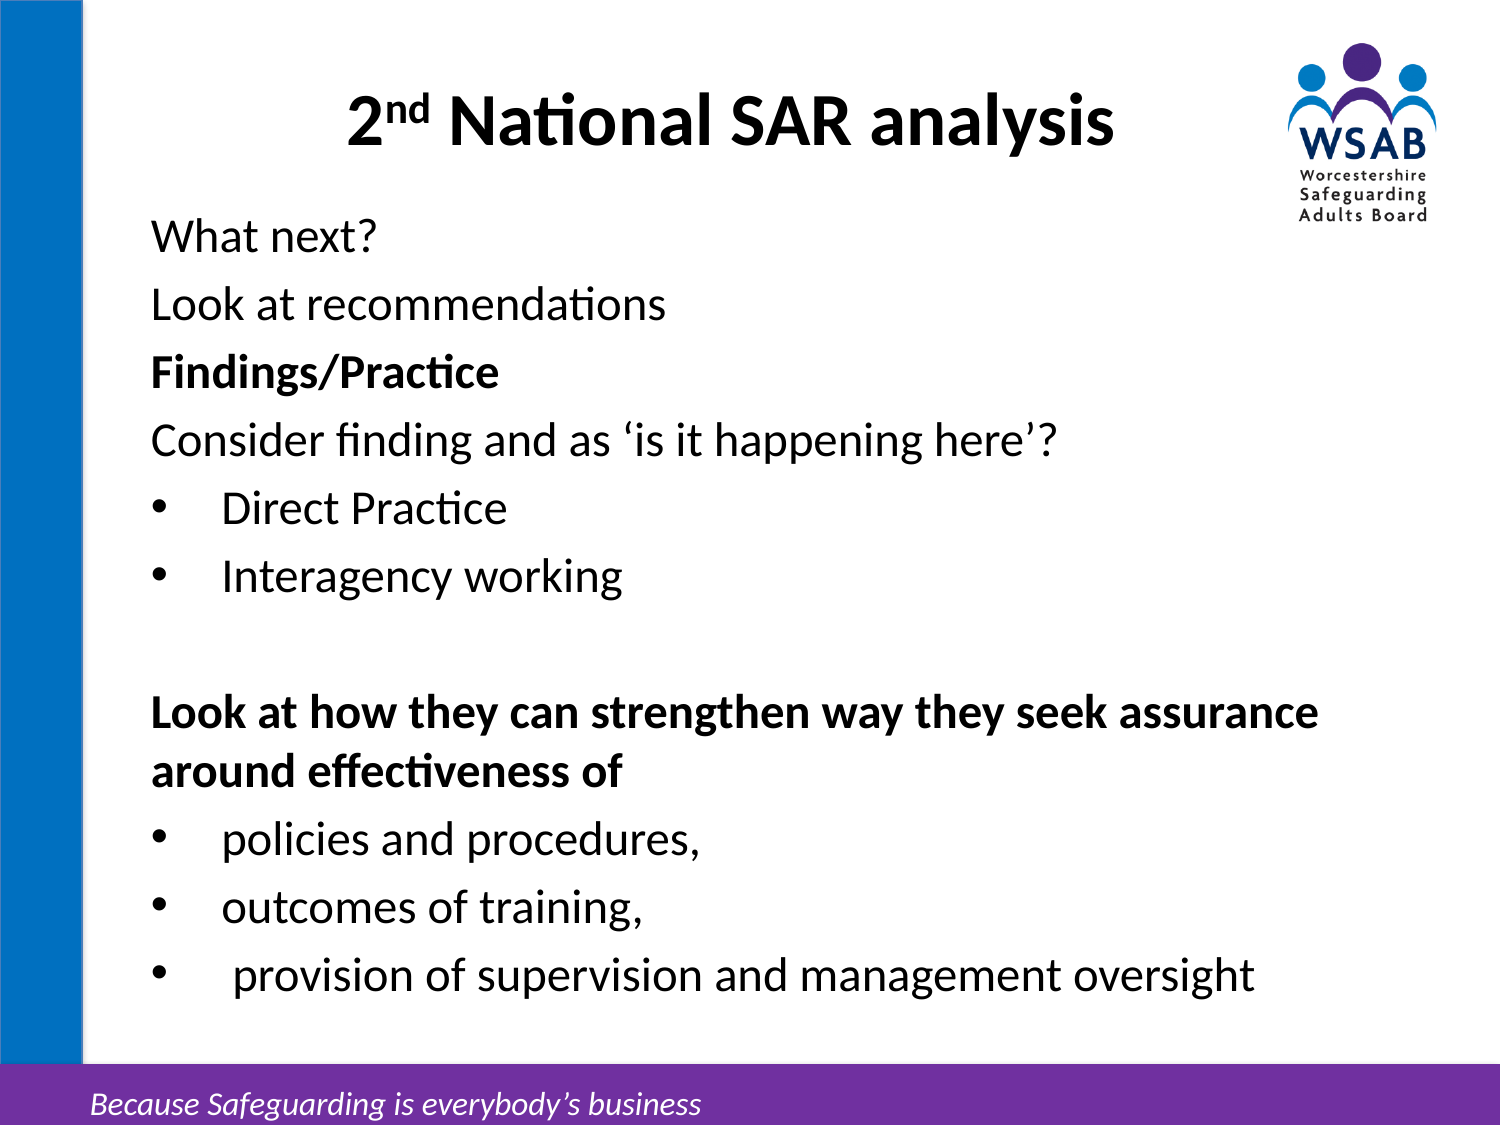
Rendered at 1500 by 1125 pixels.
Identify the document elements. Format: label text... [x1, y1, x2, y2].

subtitle What next? Look at recommendations Findings/Practice Consider finding and as ‘is it happening here’? Direct Practice Interagency working Look at how they can strengthen way they seek assurance around effectiveness of policies and procedures, outcomes of training, provision of supervision and management oversight [135, 196, 1400, 1010]
title 2nd National SAR analysis [173, 40, 1272, 196]
text_box [0, 0, 83, 1062]
text_box Because Safeguarding is everybody’s business [0, 1064, 1500, 1125]
picture [1274, 39, 1449, 227]
